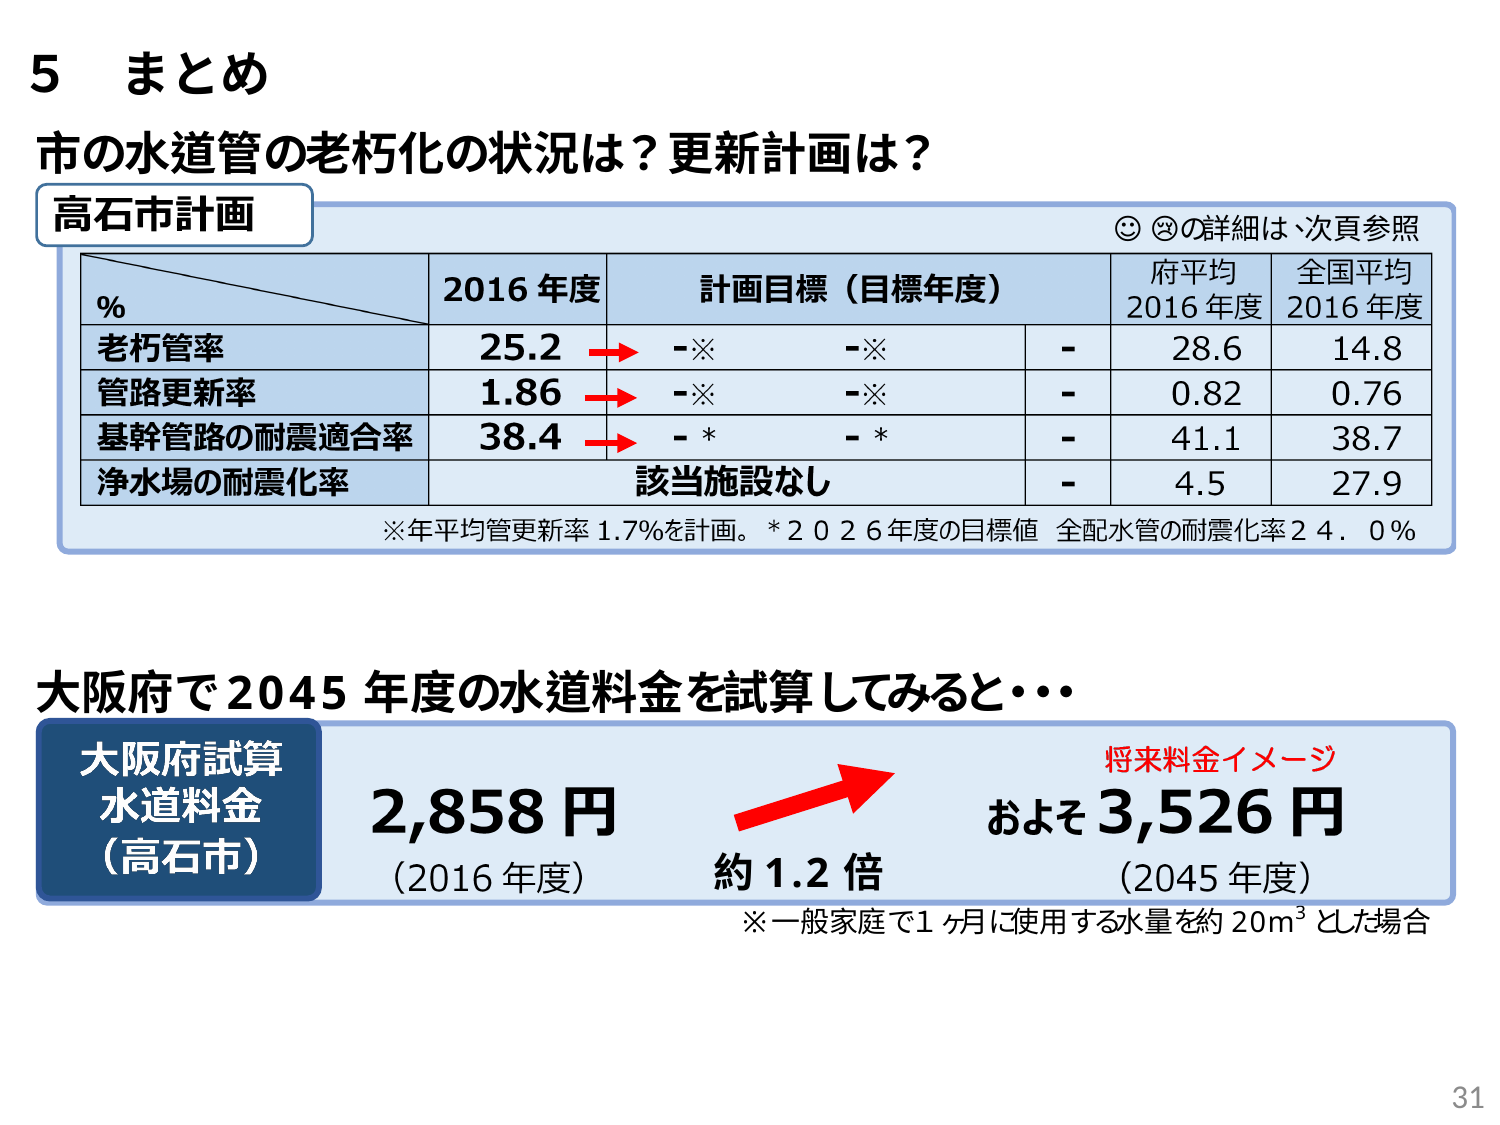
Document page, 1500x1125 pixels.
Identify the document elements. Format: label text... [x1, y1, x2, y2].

text_box ５ まとめ [5, 35, 1349, 111]
slide_number 31 [1162, 1065, 1500, 1125]
picture [35, 73, 1457, 966]
